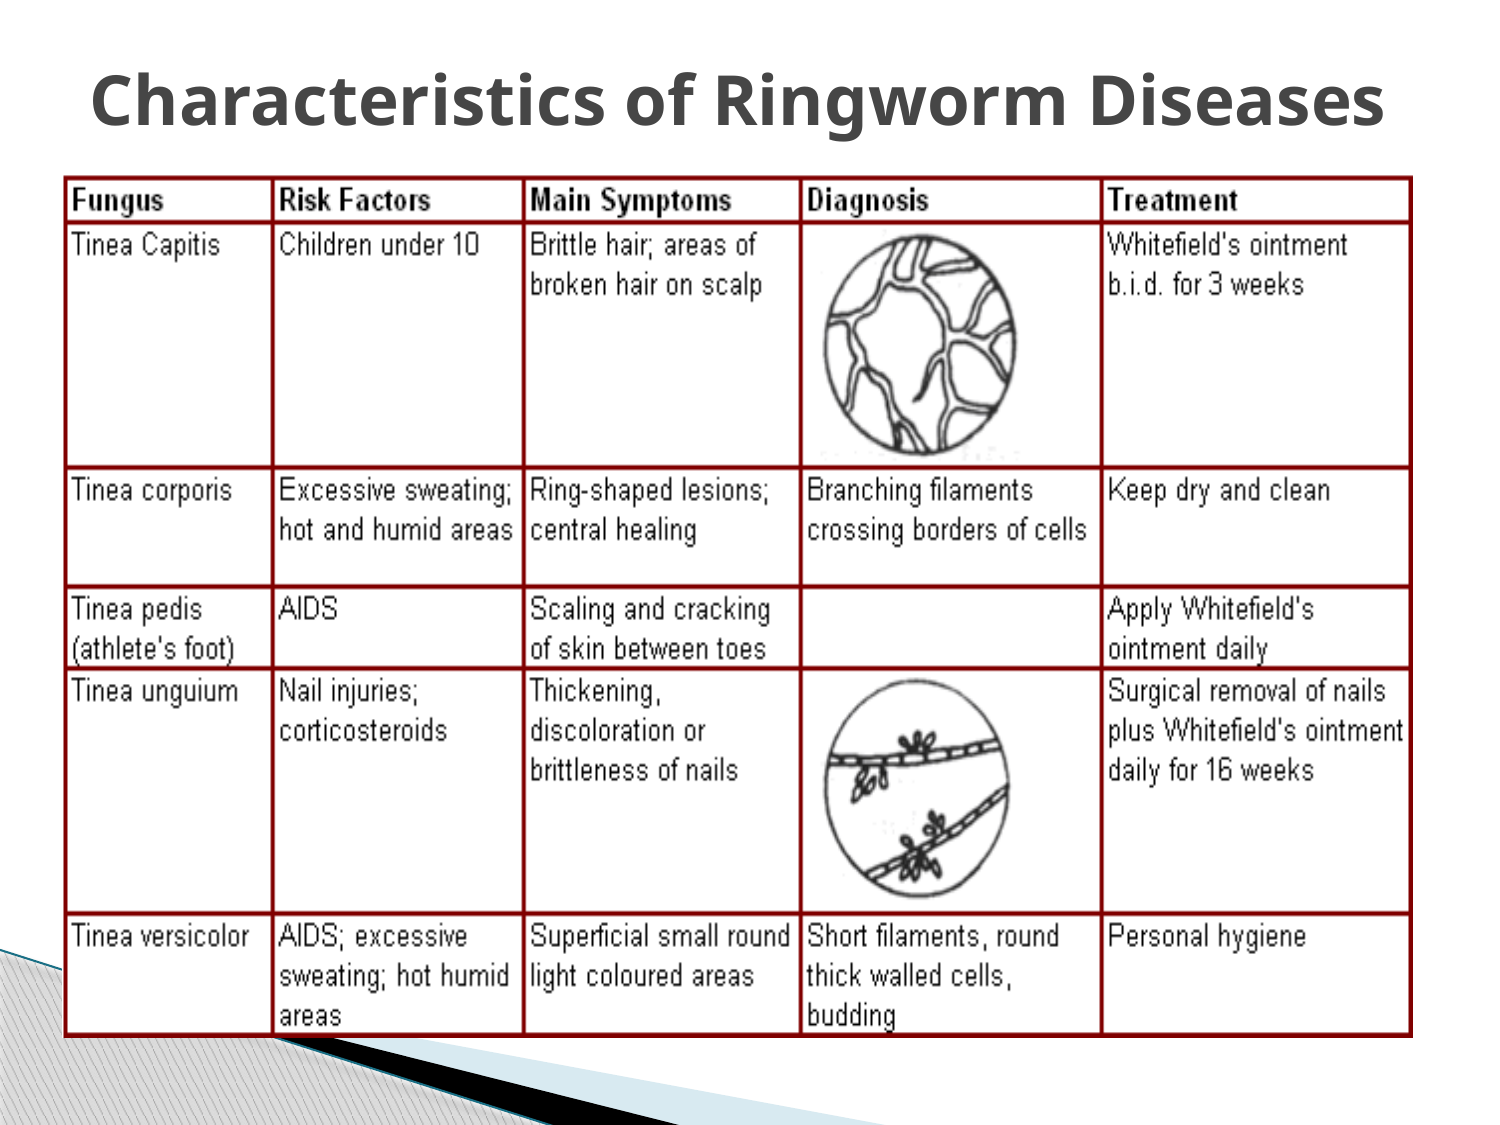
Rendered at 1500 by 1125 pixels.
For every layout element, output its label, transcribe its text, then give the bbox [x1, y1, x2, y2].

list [62, 174, 1413, 1038]
title Characteristics of Ringworm Diseases [75, 45, 1425, 233]
